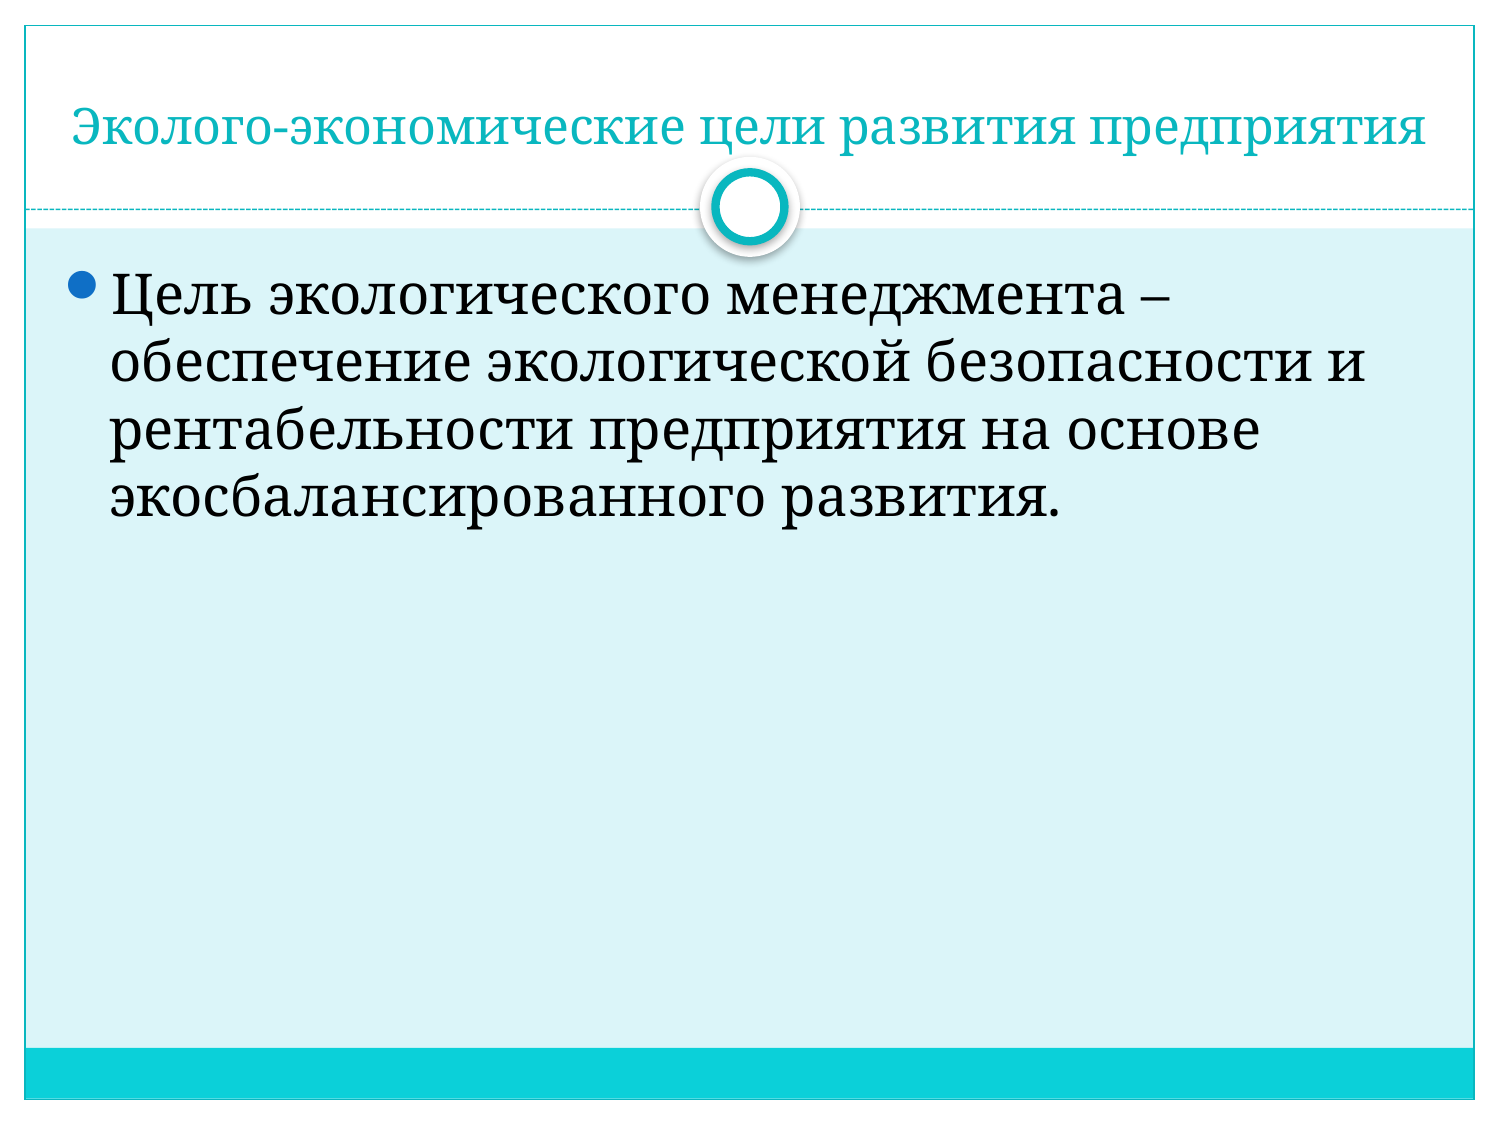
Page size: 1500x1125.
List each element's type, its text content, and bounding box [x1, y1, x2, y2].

list Цель экологического менеджмента – обеспечение экологической безопасности и рентабельности предприятия на основе экосбалансированного развития. [49, 250, 1445, 1001]
title Эколого-экономические цели развития предприятия [49, 37, 1450, 162]
